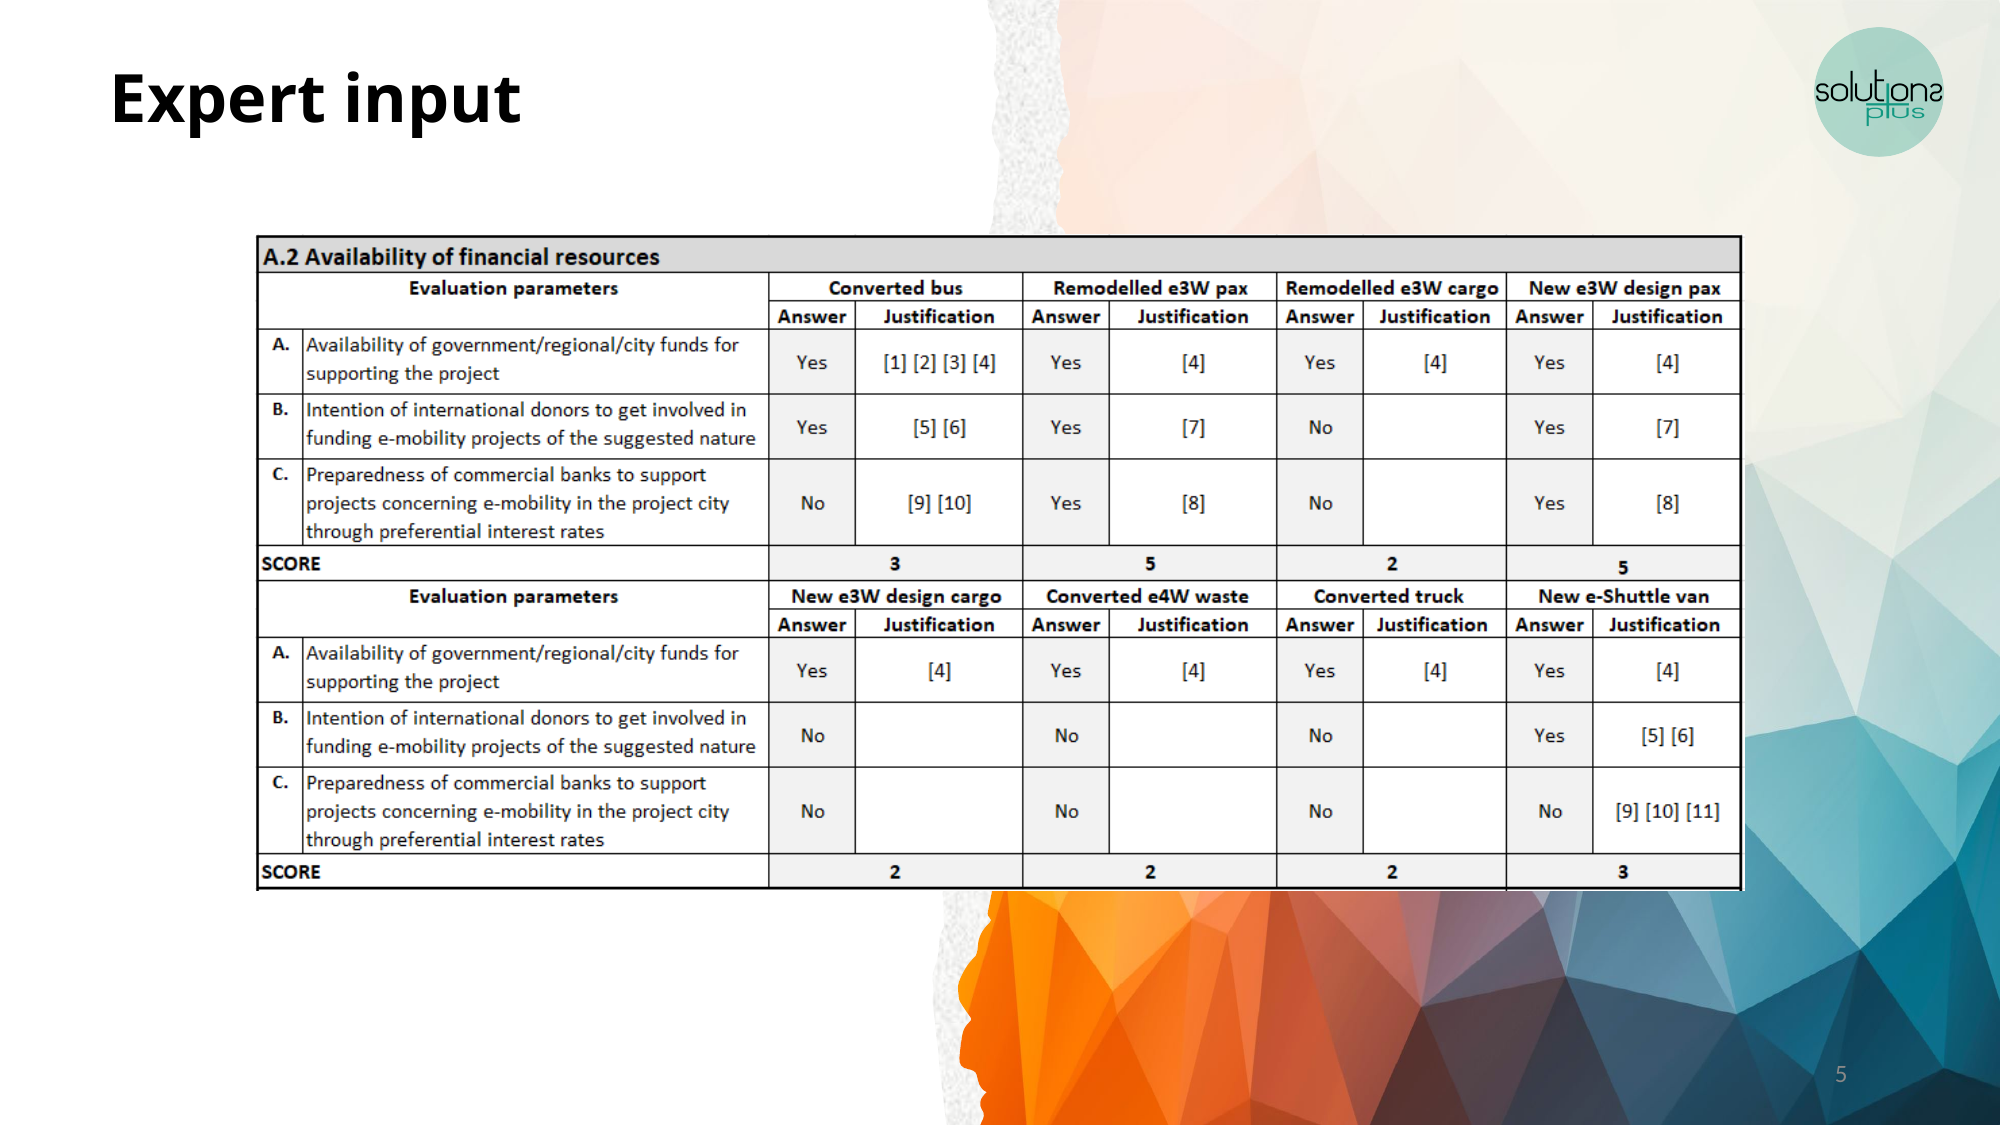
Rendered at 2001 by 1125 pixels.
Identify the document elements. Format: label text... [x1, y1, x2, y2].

picture [255, 0, 2000, 1125]
slide_number 5 [1412, 1042, 1863, 1103]
text_box [68, 60, 982, 136]
title Expert input [94, 52, 1638, 150]
